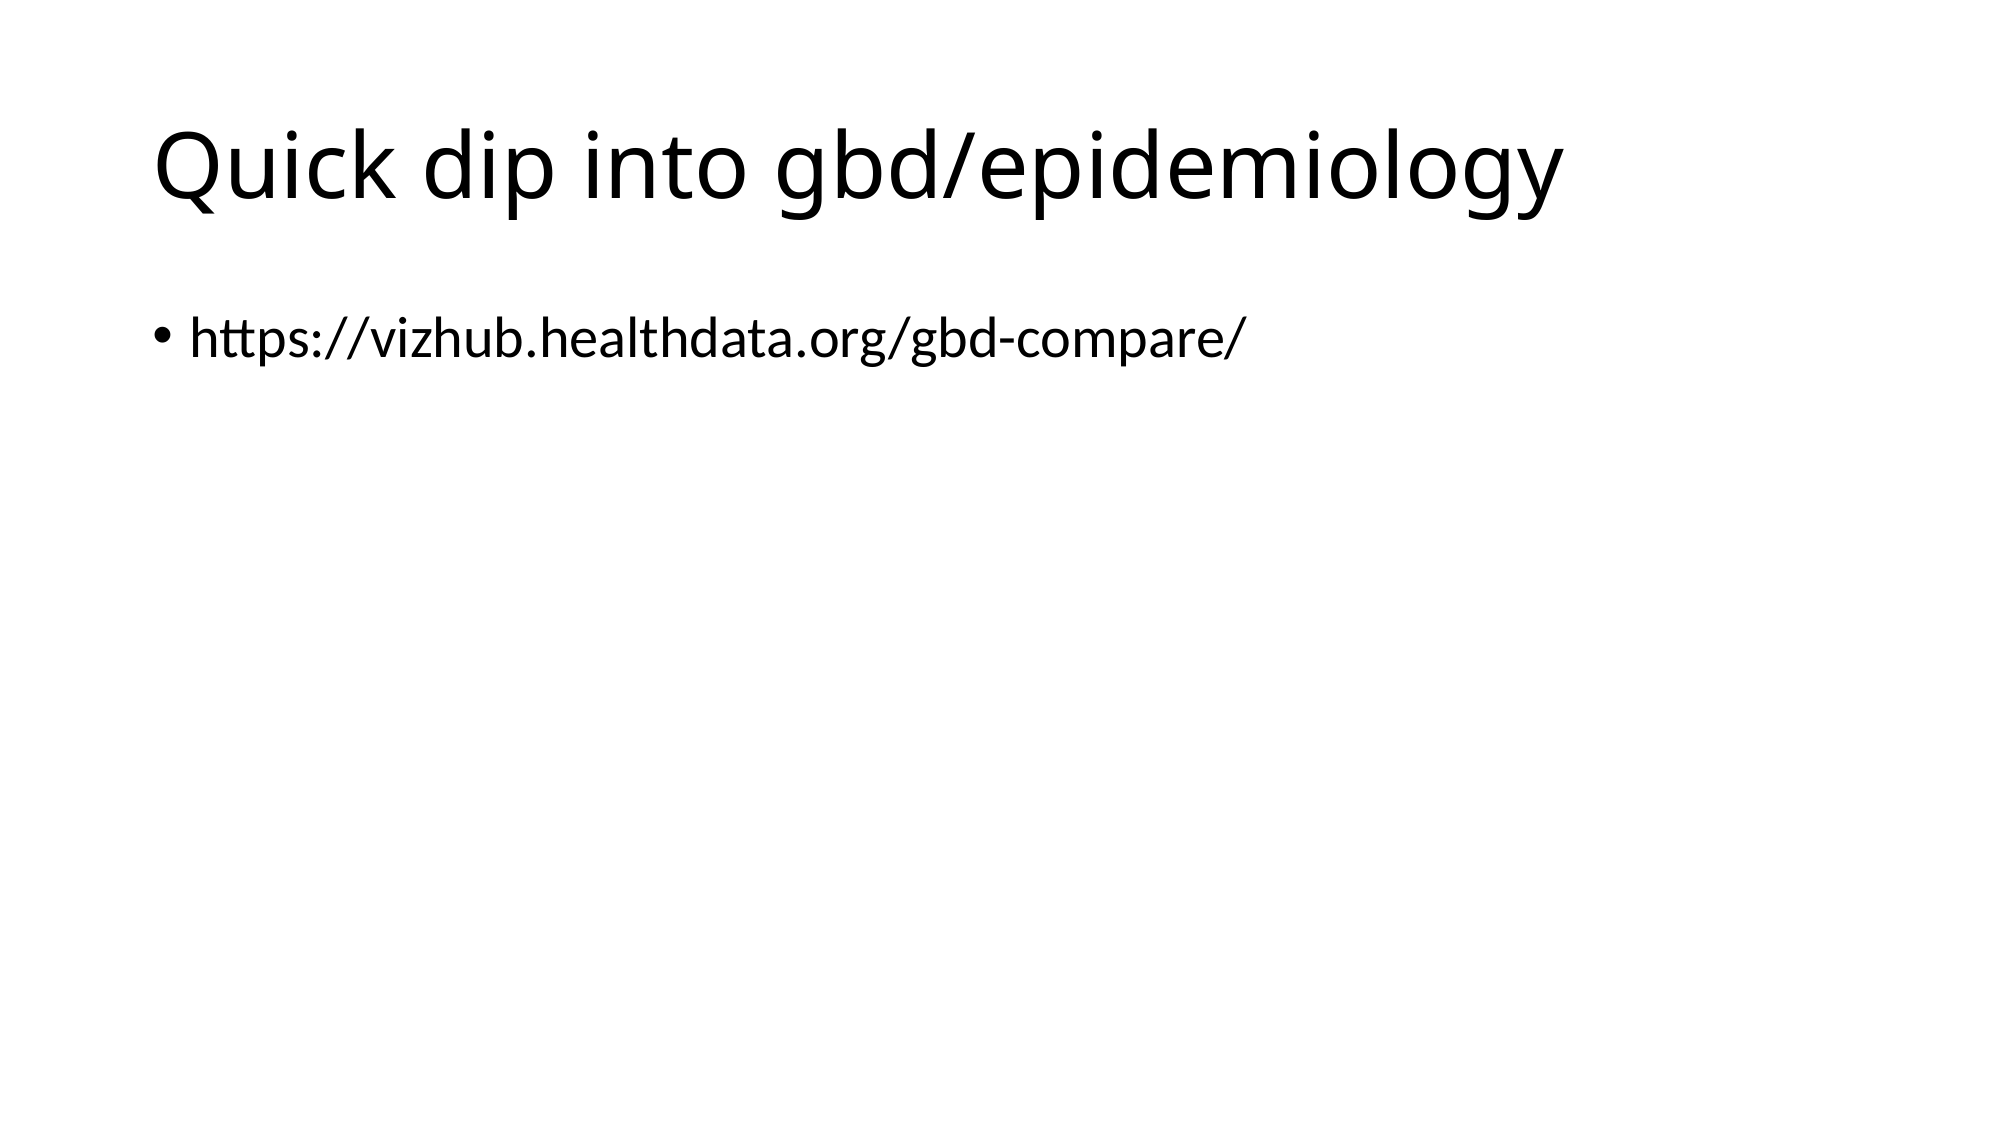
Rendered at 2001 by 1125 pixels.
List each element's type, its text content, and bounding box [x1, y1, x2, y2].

title Quick dip into gbd/epidemiology [137, 59, 1863, 278]
list https://vizhub.healthdata.org/gbd-compare/ [137, 299, 1863, 1014]
